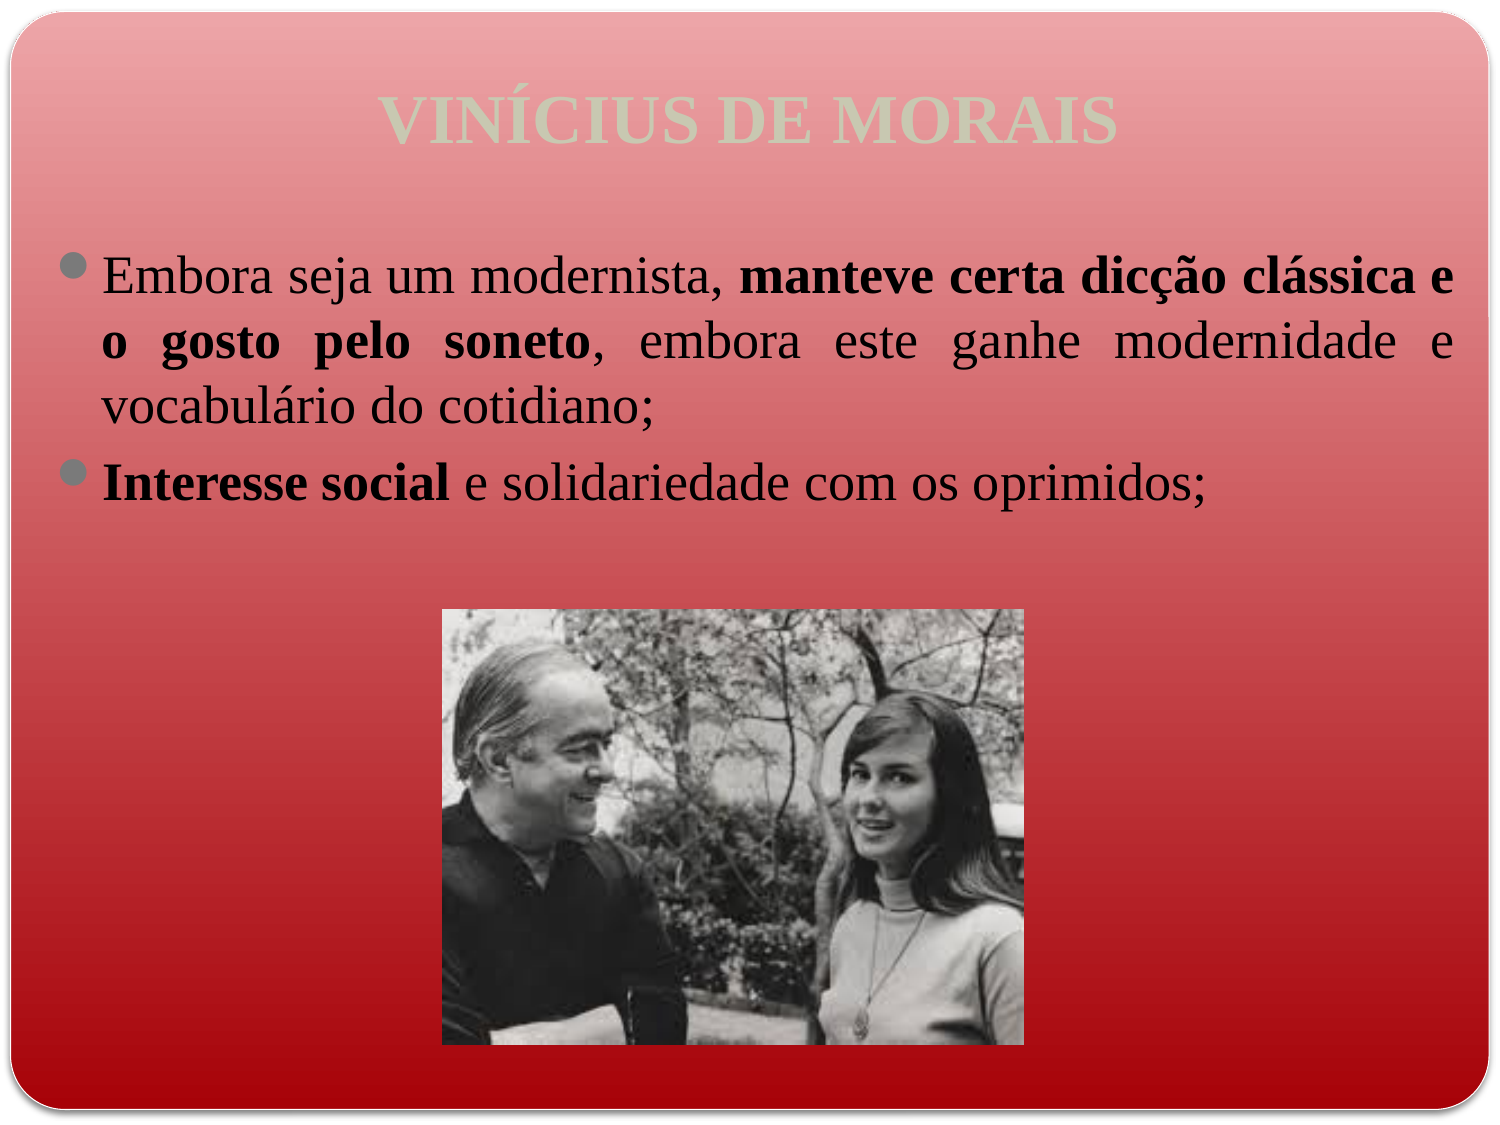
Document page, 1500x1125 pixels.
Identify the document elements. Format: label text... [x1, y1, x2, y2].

picture [442, 609, 1024, 1046]
title VINÍCIUS DE MORAIS [112, 66, 1386, 173]
list Embora seja um modernista, manteve certa dicção clássica e o gosto pelo soneto, embora este ganhe modernidade e vocabulário do cotidiano; Interesse social e solidariedade com os oprimidos; [41, 231, 1471, 1083]
